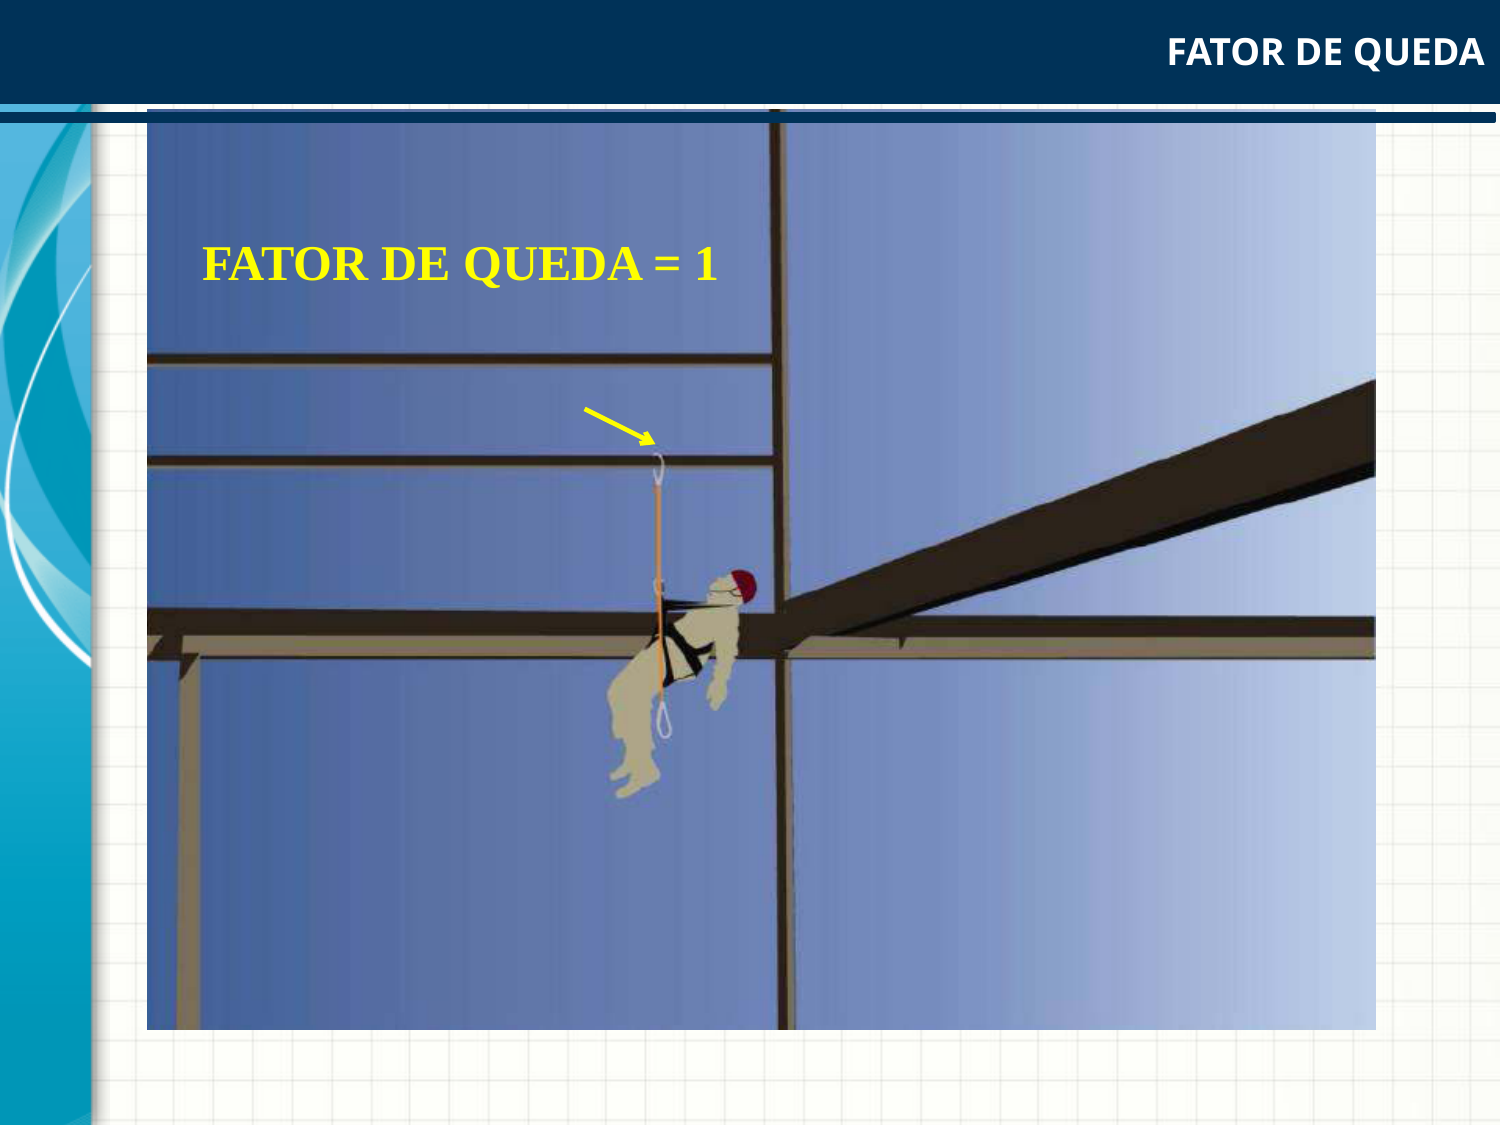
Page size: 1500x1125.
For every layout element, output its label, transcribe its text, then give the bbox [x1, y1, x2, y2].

text_box FATOR DE QUEDA = 1 [134, 206, 142, 285]
text_box FATOR DE QUEDA [0, 0, 1500, 104]
text_box [0, 112, 143, 123]
picture [0, 104, 1500, 1125]
text_box [1381, 112, 1496, 123]
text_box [584, 408, 656, 445]
picture [0, 104, 80, 112]
